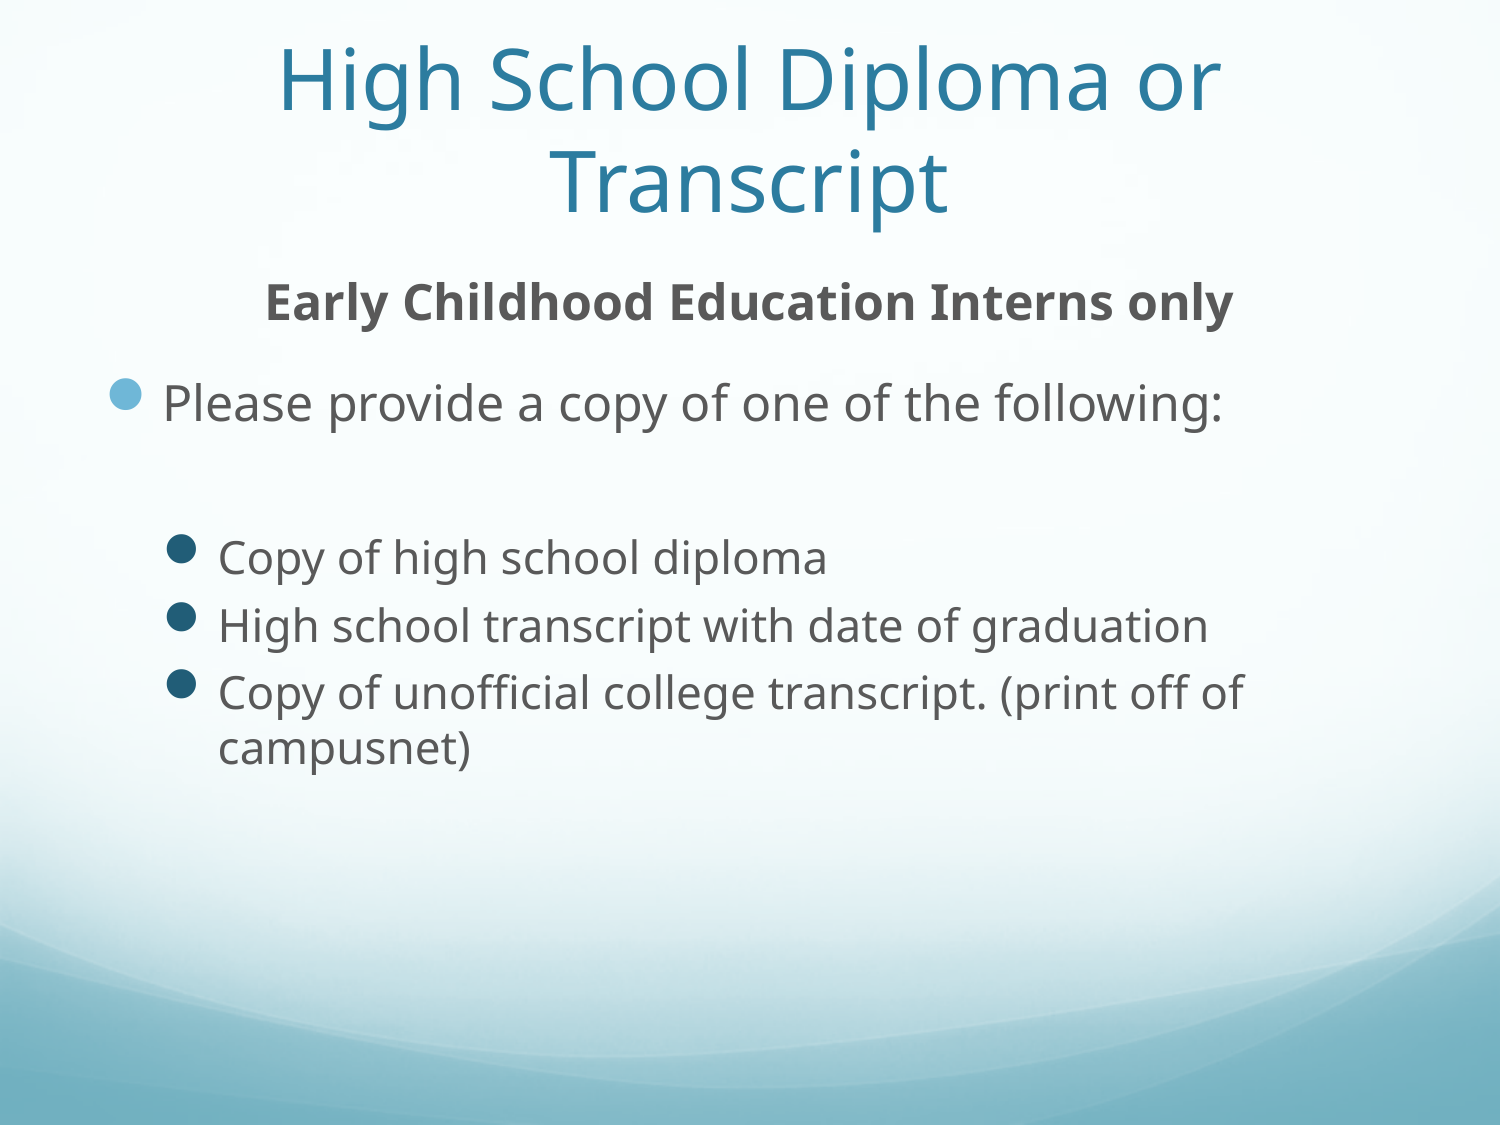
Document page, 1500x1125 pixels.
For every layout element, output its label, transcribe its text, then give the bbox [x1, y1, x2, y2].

title High School Diploma or Transcript [90, 17, 1410, 237]
list Early Childhood Education Interns only Please provide a copy of one of the following: Copy of high school diploma High school transcript with date of graduation Copy of unofficial college transcript. (print off of campusnet) [90, 262, 1410, 975]
